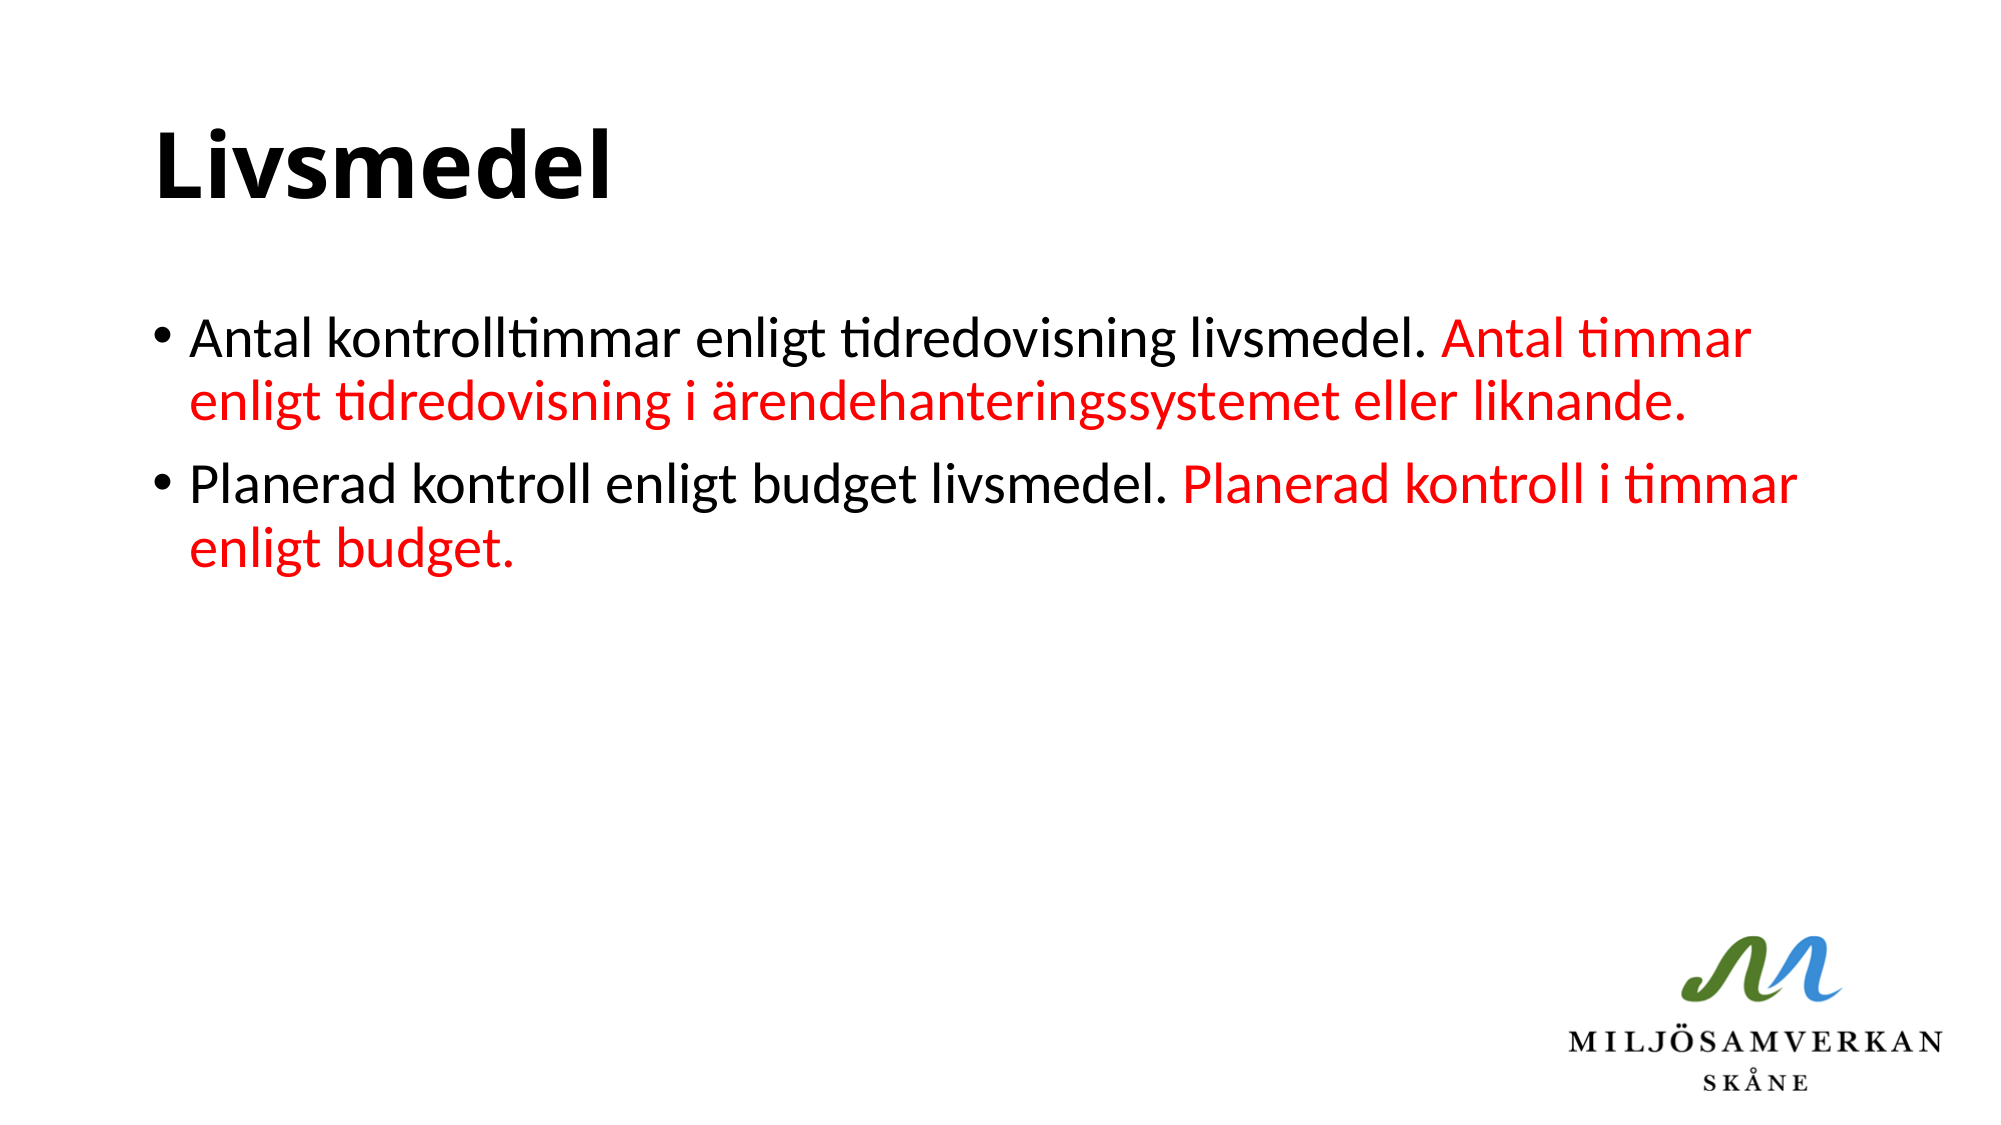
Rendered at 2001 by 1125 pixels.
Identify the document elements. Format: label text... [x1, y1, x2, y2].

list Antal kontrolltimmar enligt tidredovisning livsmedel. Antal timmar enligt tidredovisning i ärendehanteringssystemet eller liknande. Planerad kontroll enligt budget livsmedel. Planerad kontroll i timmar enligt budget. [137, 299, 1863, 1014]
picture [1566, 933, 1945, 1094]
title Livsmedel [137, 59, 1863, 278]
